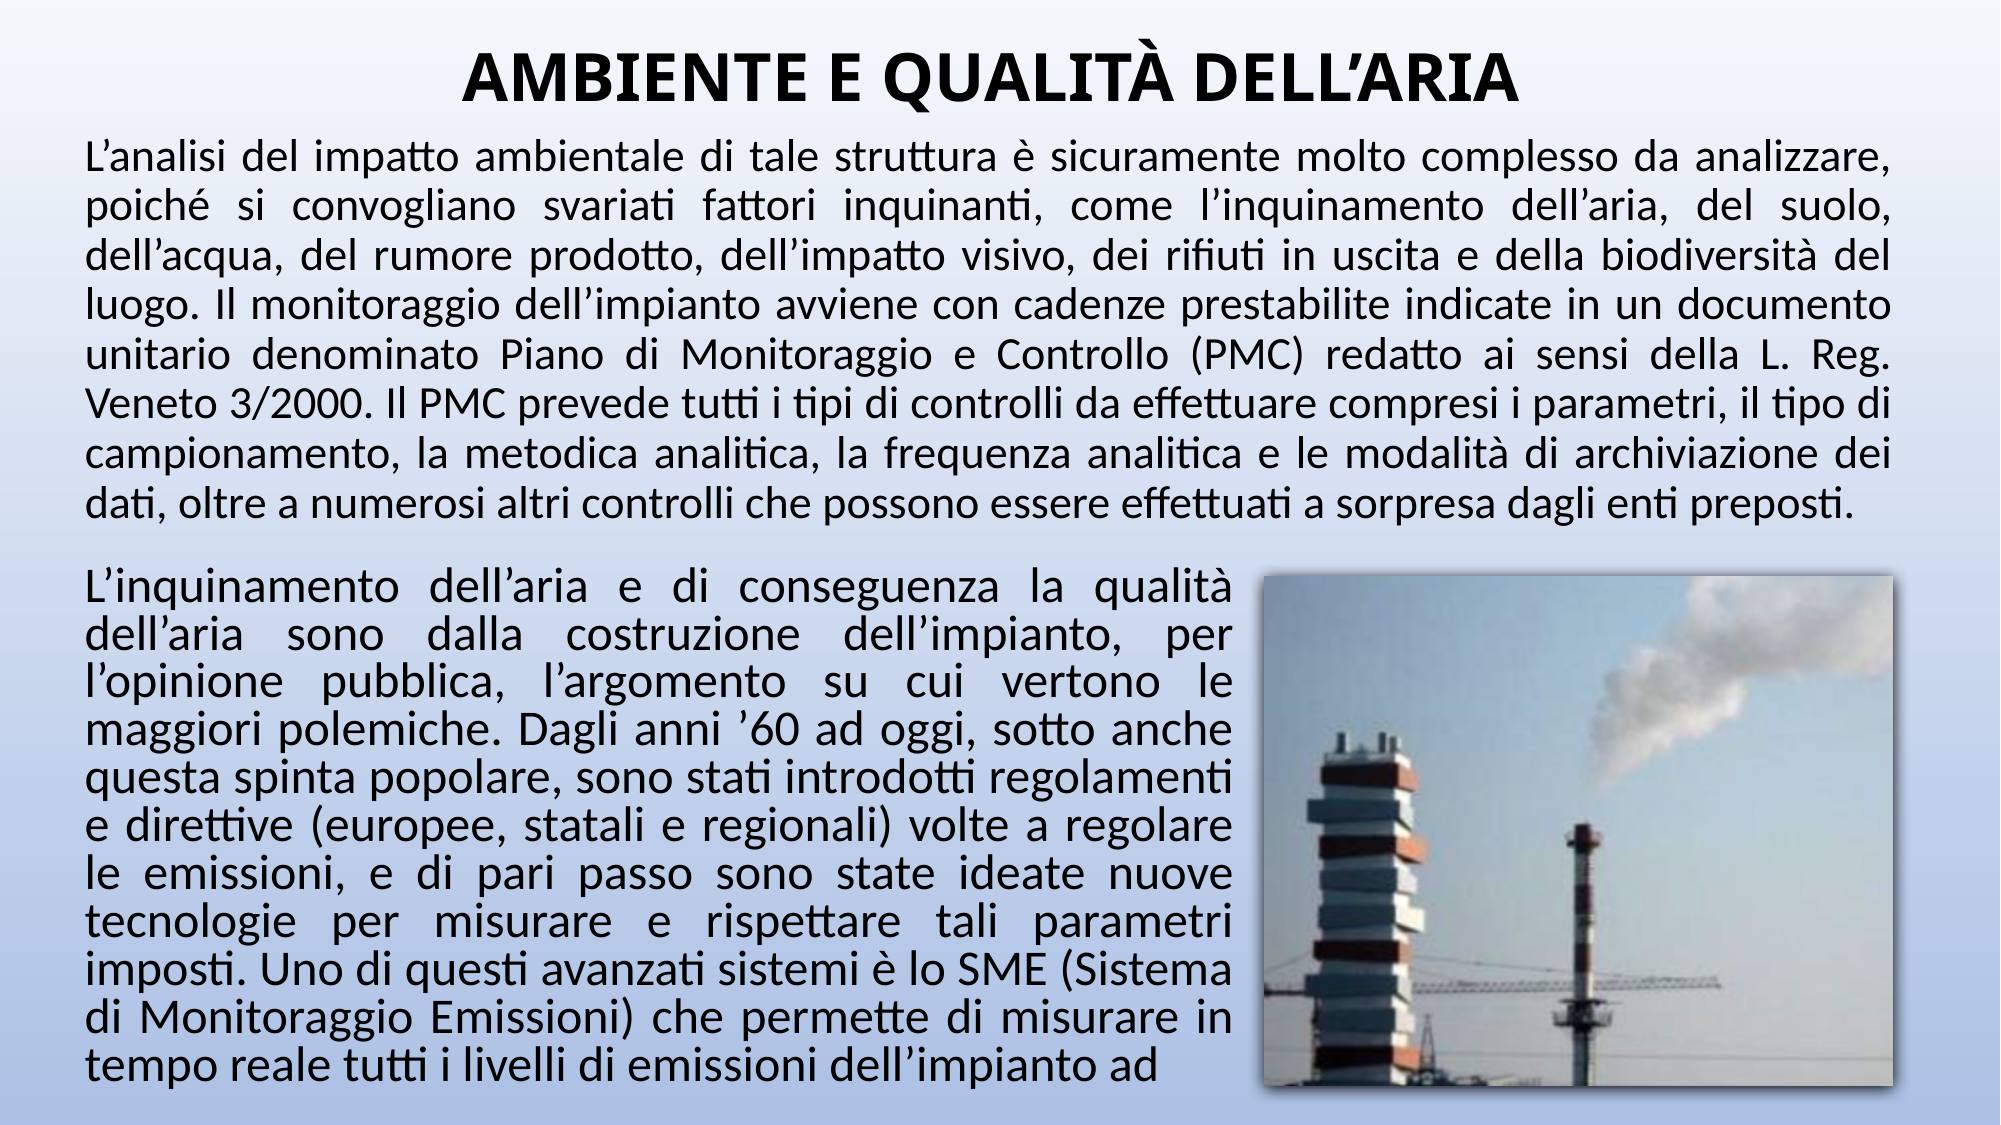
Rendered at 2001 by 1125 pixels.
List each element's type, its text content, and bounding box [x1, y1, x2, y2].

title AMBIENTE E QUALITÀ DELL’ARIA [249, 0, 1750, 123]
text_box L’inquinamento dell’aria e di conseguenza la qualità dell’aria sono dalla costruzione dell’impianto, per l’opinione pubblica, l’argomento su cui vertono le maggiori polemiche. Dagli anni ’60 ad oggi, sotto anche questa spinta popolare, sono stati introdotti regolamenti e direttive (europee, statali e regionali) volte a regolare le emissioni, e di pari passo sono state ideate nuove tecnologie per misurare e rispettare tali parametri imposti. Uno di questi avanzati sistemi è lo SME (Sistema di Monitoraggio Emissioni) che permette di misurare in tempo reale tutti i livelli di emissioni dell’impianto ad [69, 556, 1249, 1099]
subtitle L’analisi del impatto ambientale di tale struttura è sicuramente molto complesso da analizzare, poiché si convogliano svariati fattori inquinanti, come l’inquinamento dell’aria, del suolo, dell’acqua, del rumore prodotto, dell’impatto visivo, dei rifiuti in uscita e della biodiversità del luogo. Il monitoraggio dell’impianto avviene con cadenze prestabilite indicate in un documento unitario denominato Piano di Monitoraggio e Controllo (PMC) redatto ai sensi della L. Reg. Veneto 3/2000. Il PMC prevede tutti i tipi di controlli da effettuare compresi i parametri, il tipo di campionamento, la metodica analitica, la frequenza analitica e le modalità di archiviazione dei dati, oltre a numerosi altri controlli che possono essere effettuati a sorpresa dagli enti preposti. [69, 123, 1909, 580]
picture [1264, 576, 1893, 1086]
